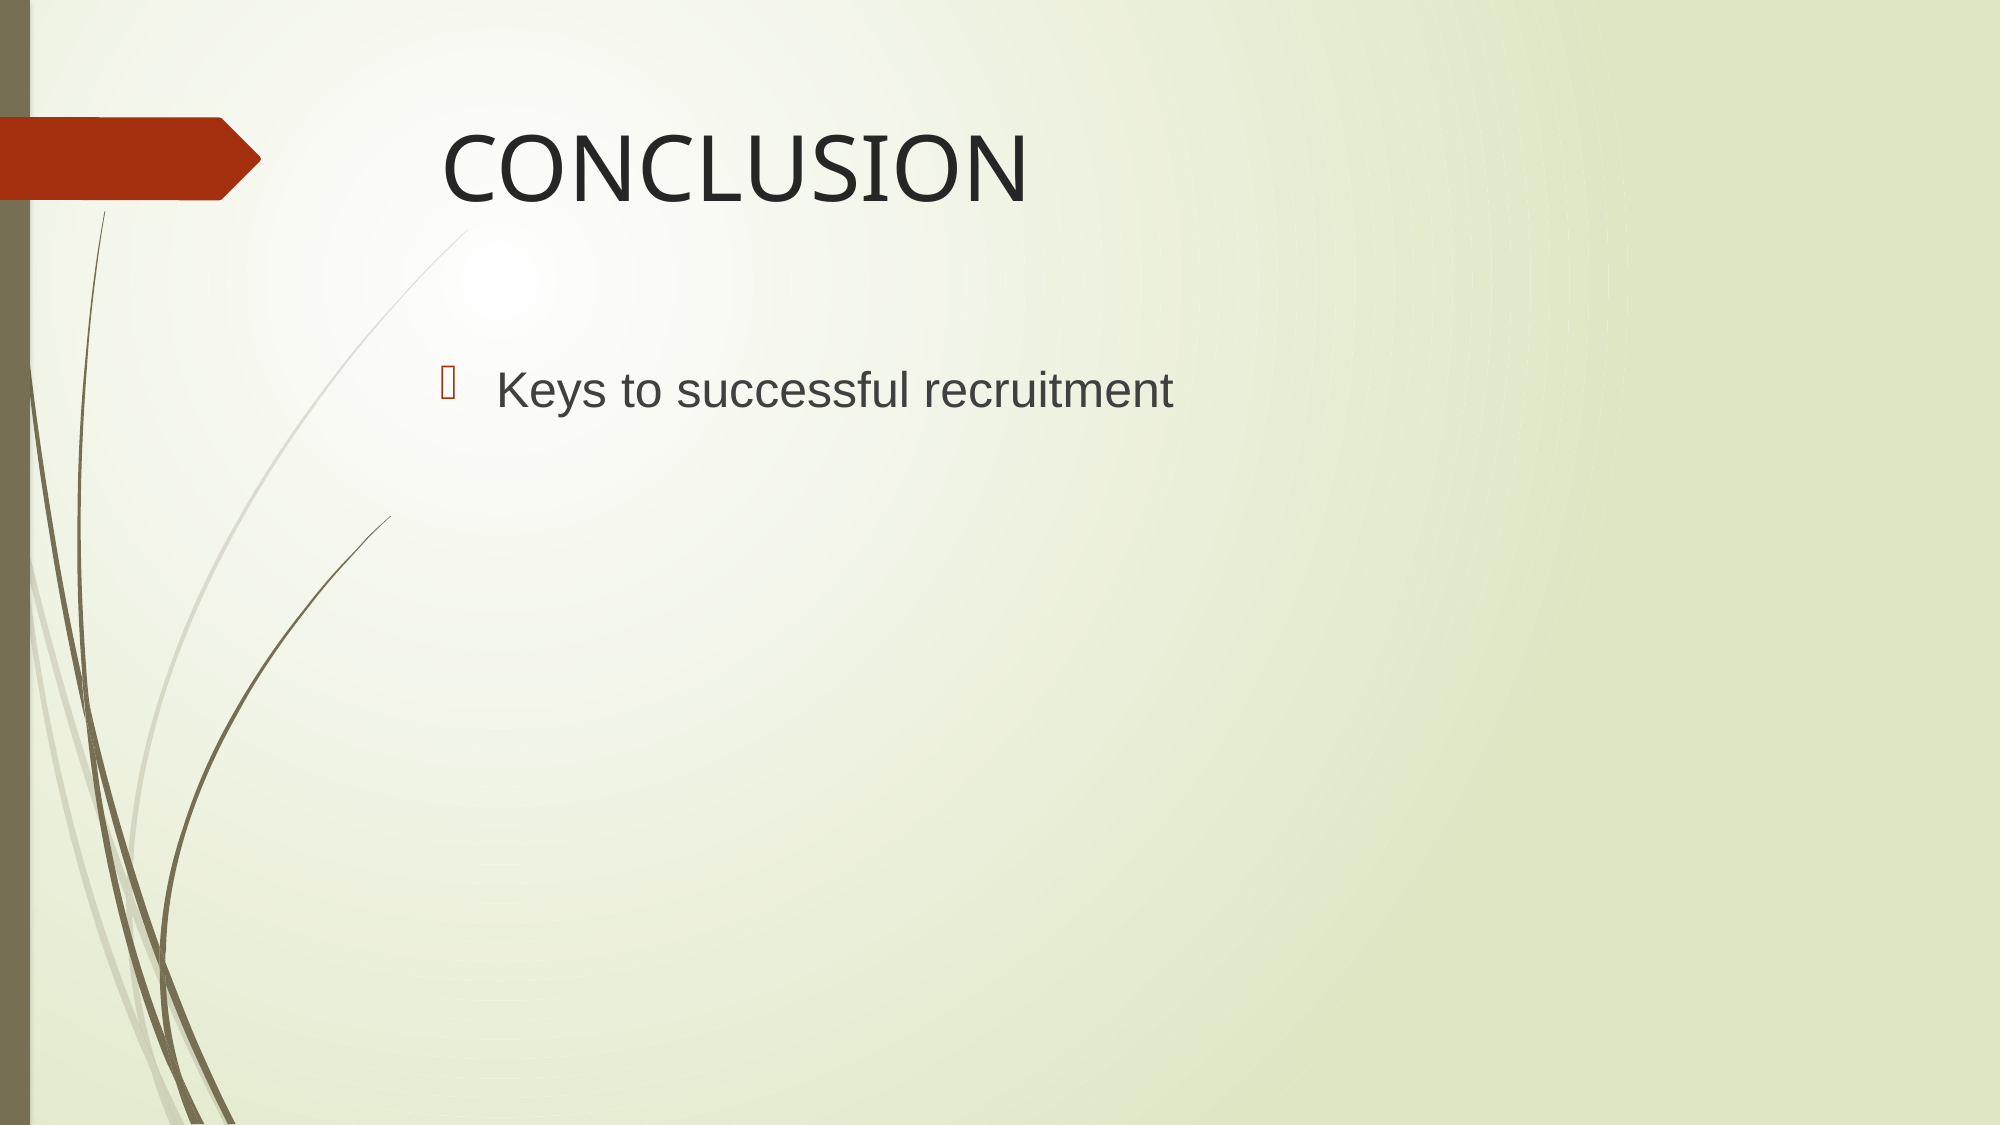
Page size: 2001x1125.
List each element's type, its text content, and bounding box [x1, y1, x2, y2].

title CONCLUSION [425, 102, 1888, 313]
list Keys to successful recruitment [424, 350, 1888, 970]
